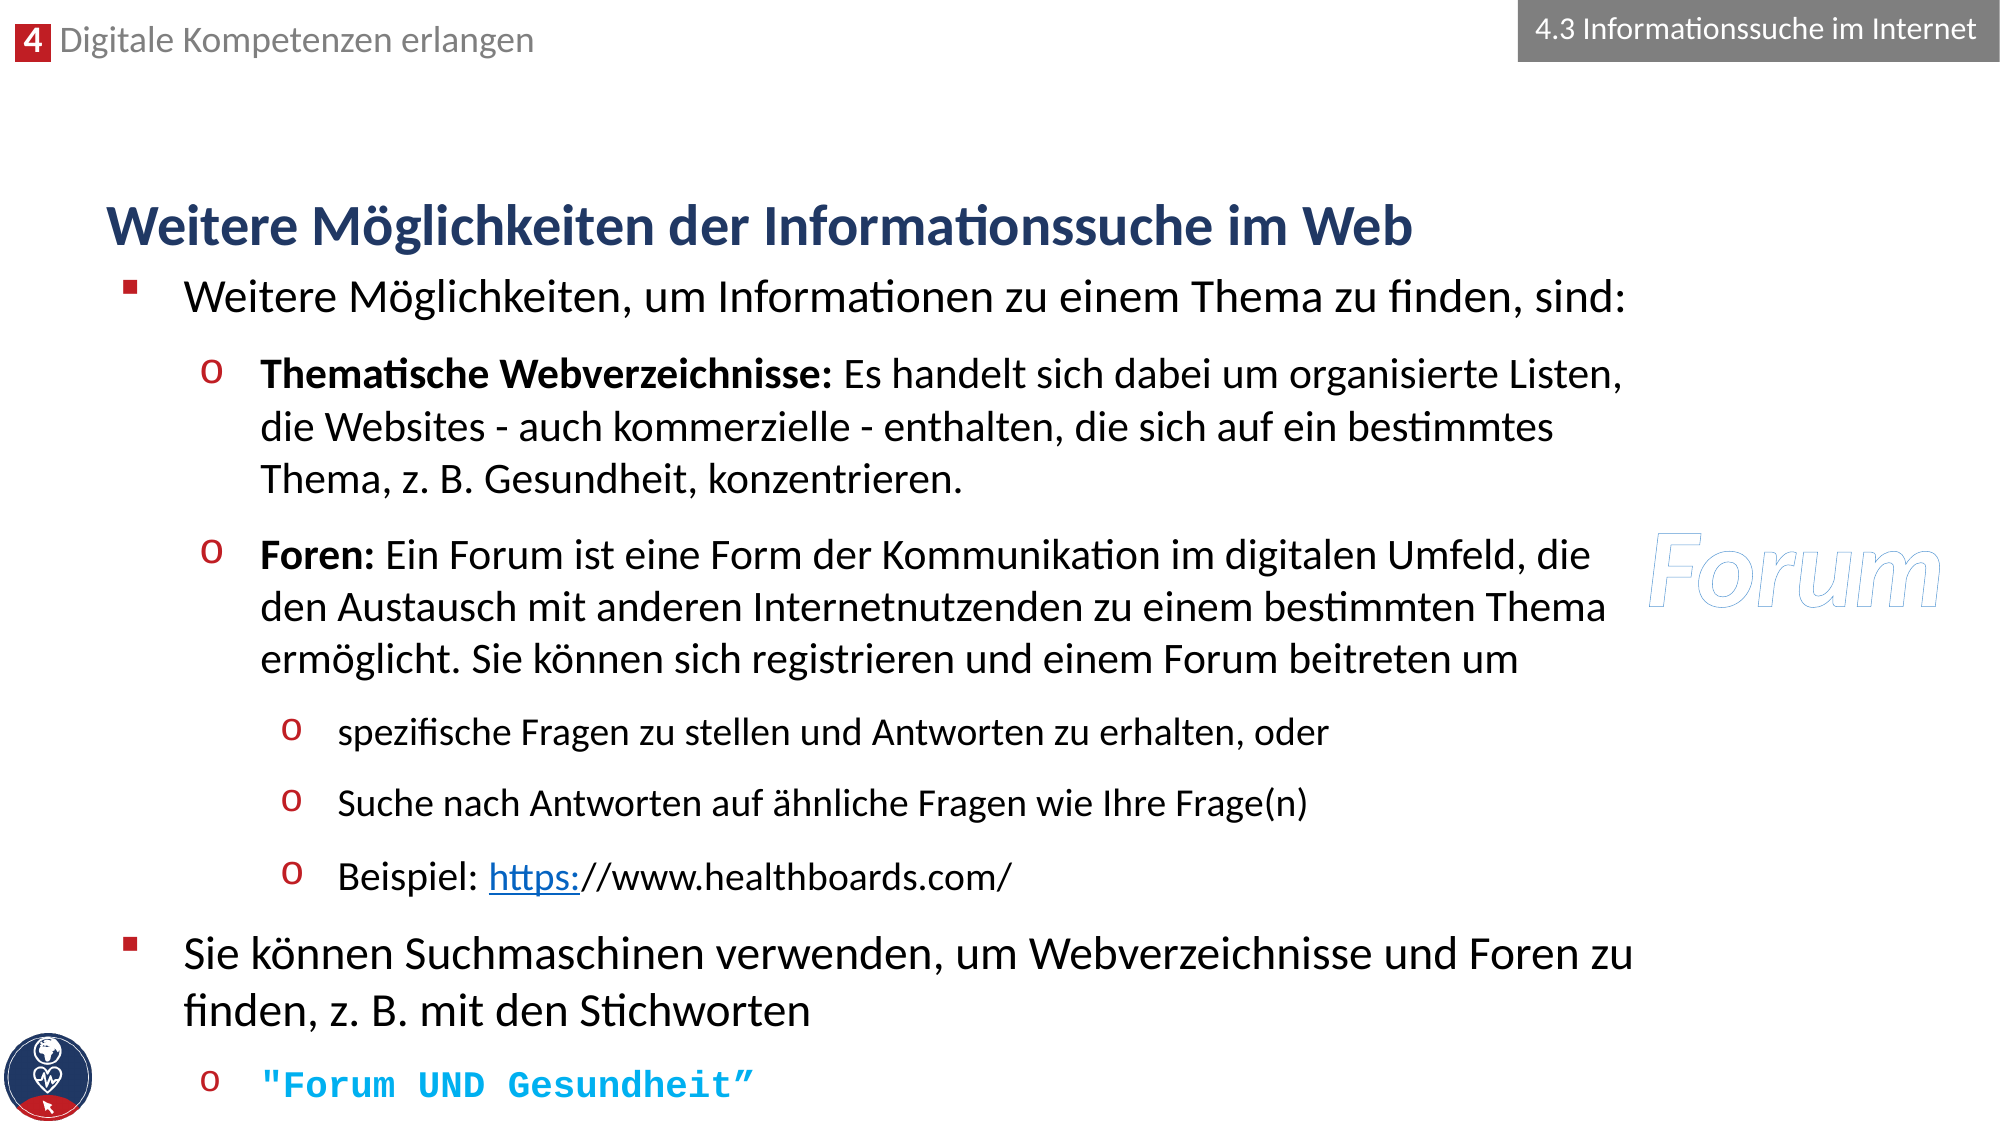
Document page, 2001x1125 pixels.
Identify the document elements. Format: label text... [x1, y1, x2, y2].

picture [4, 1033, 91, 1121]
list Weitere Möglichkeiten, um Informationen zu einem Thema zu finden, sind: Thematische Webverzeichnisse: Es handelt sich dabei um organisierte Listen, die Websites - auch kommerzielle - enthalten, die sich auf ein bestimmtes Thema, z. B. Gesundheit, konzentrieren. Foren: Ein Forum ist eine Form der Kommunikation im digitalen Umfeld, die den Austausch mit anderen Internetnutzenden zu einem bestimmten Thema ermöglicht. Sie können sich registrieren und einem Forum beitreten um spezifische Fragen zu stellen und Antworten zu erhalten, oder Suche nach Antworten auf ähnliche Fragen wie Ihre Frage(n) Beispiel: https://www.healthboards.com/ Sie können Suchmaschinen verwenden, um Webverzeichnisse und Foren zu finden, z. B. mit den Stichworten "Forum UND Gesundheit” [91, 257, 1656, 1125]
text_box Forum [1656, 486, 1960, 637]
title Weitere Möglichkeiten der Informationssuche im Web [91, 177, 1906, 277]
text_box 4.3 Informationssuche im Internet [1517, 0, 2000, 62]
